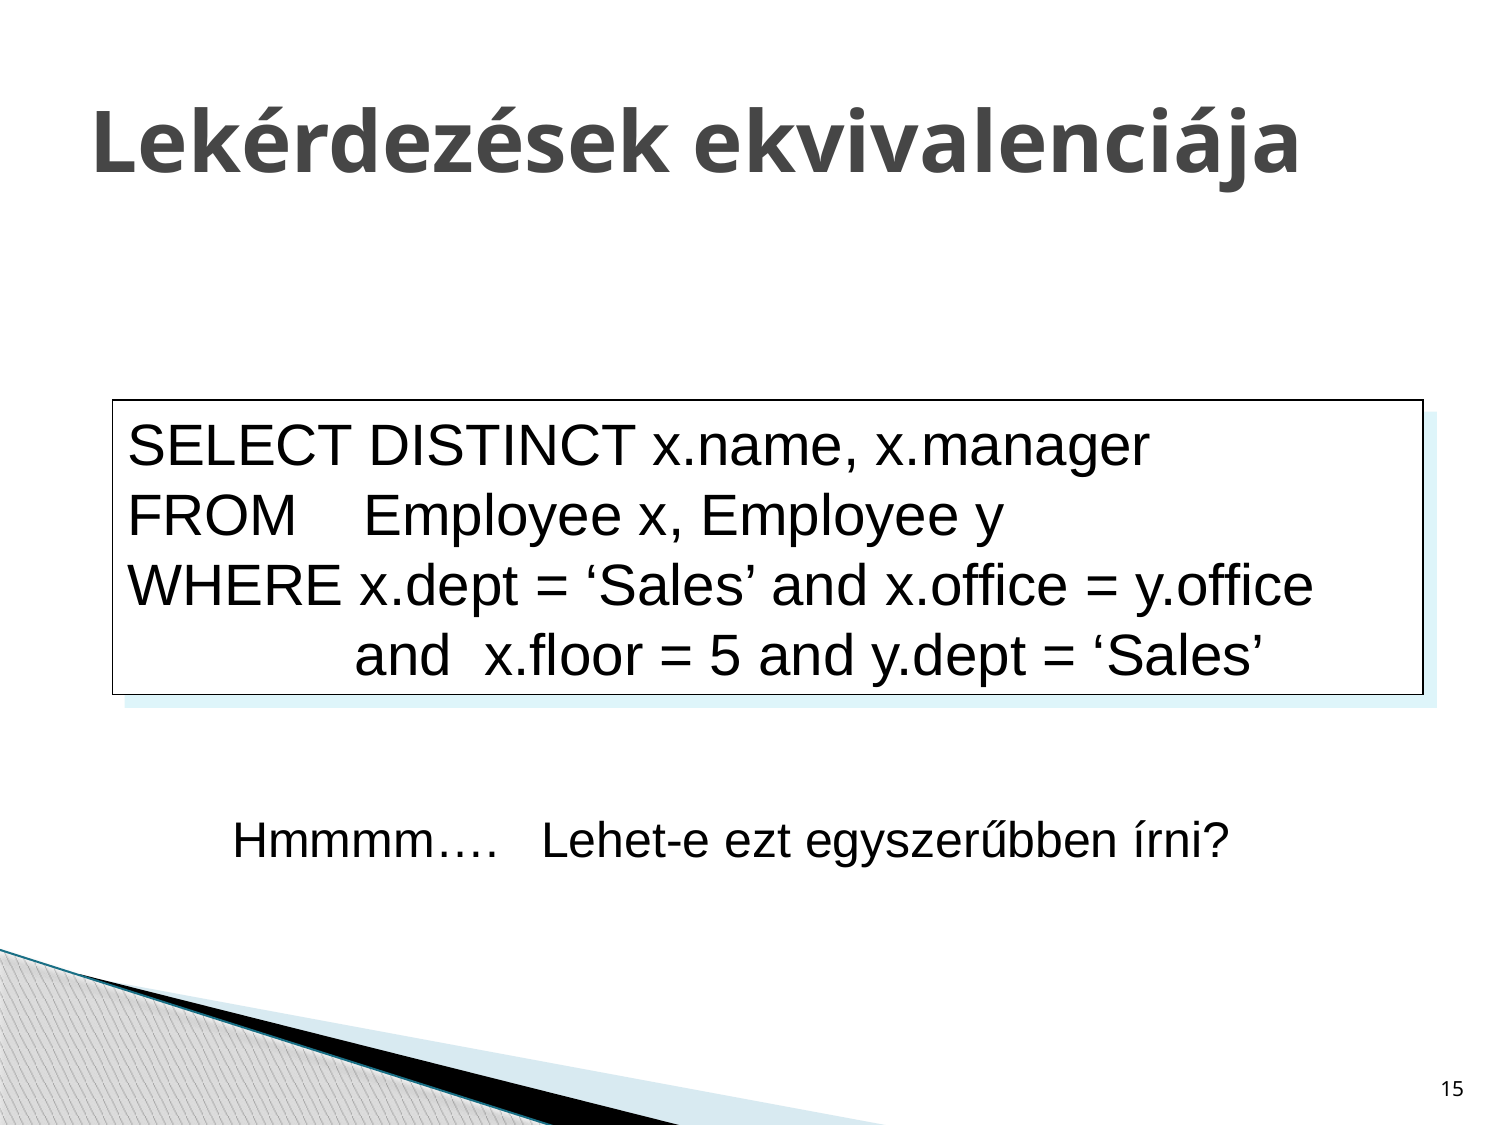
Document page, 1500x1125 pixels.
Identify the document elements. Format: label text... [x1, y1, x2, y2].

title Lekérdezések ekvivalenciája [75, 45, 1425, 233]
slide_number 15 [1418, 1051, 1479, 1112]
text_box Hmmmm…. Lehet-e ezt egyszerűbben írni? [217, 799, 1246, 875]
text_box SELECT DISTINCT x.name, x.manager FROM Employee x, Employee y WHERE x.dept = ‘Sales’ and x.office = y.office and x.floor = 5 and y.dept = ‘Sales’ [112, 399, 1424, 695]
